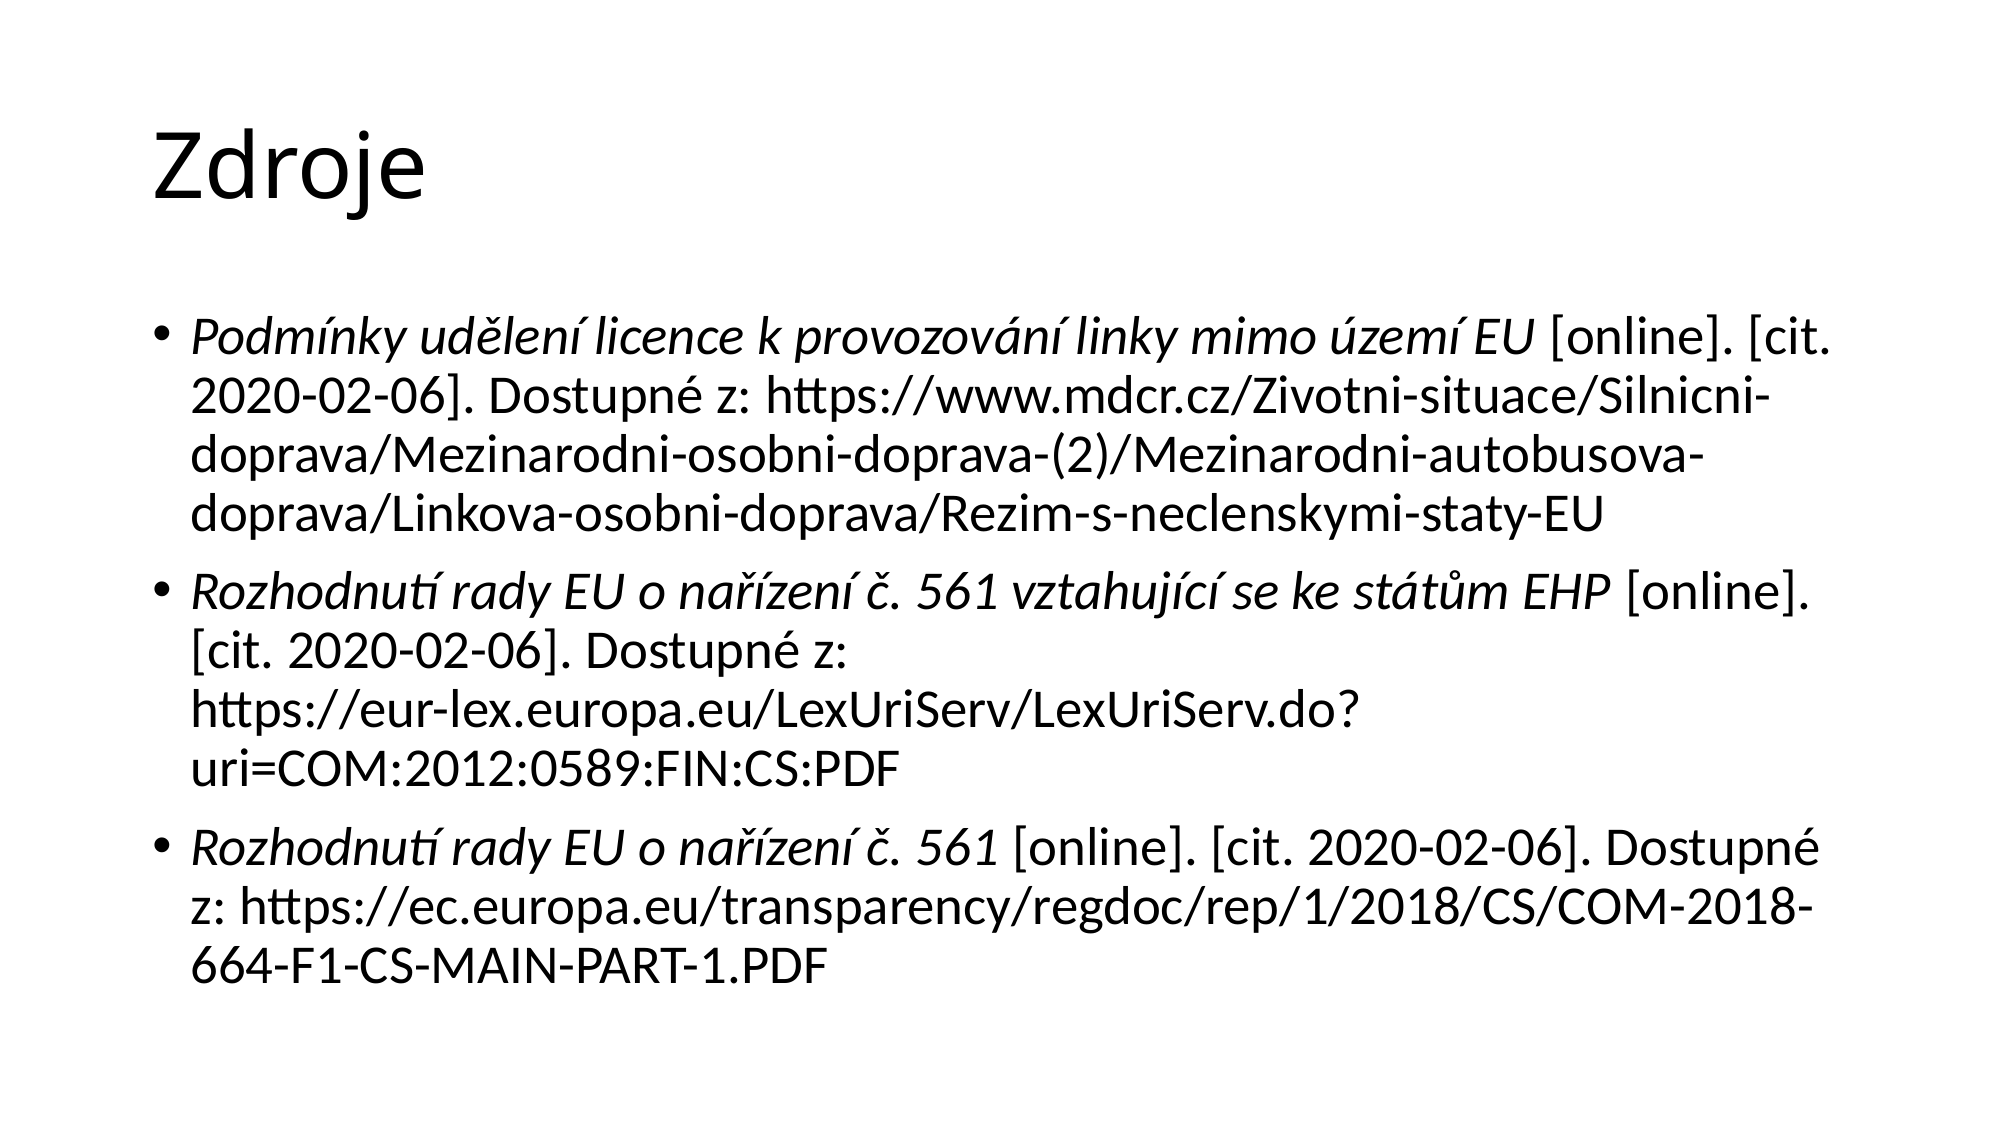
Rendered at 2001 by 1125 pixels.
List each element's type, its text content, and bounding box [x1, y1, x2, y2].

title Zdroje [137, 59, 1863, 278]
list Podmínky udělení licence k provozování linky mimo území EU [online]. [cit. 2020-02-06]. Dostupné z: https://www.mdcr.cz/Zivotni-situace/Silnicni-doprava/Mezinarodni-osobni-doprava-(2)/Mezinarodni-autobusova-doprava/Linkova-osobni-doprava/Rezim-s-neclenskymi-staty-EU Rozhodnutí rady EU o nařízení č. 561 vztahující se ke státům EHP [online]. [cit. 2020-02-06]. Dostupné z: https://eur-lex.europa.eu/LexUriServ/LexUriServ.do?uri=COM:2012:0589:FIN:CS:PDF Rozhodnutí rady EU o nařízení č. 561 [online]. [cit. 2020-02-06]. Dostupné z: https://ec.europa.eu/transparency/regdoc/rep/1/2018/CS/COM-2018-664-F1-CS-MAIN-PART-1.PDF [137, 299, 1863, 1014]
